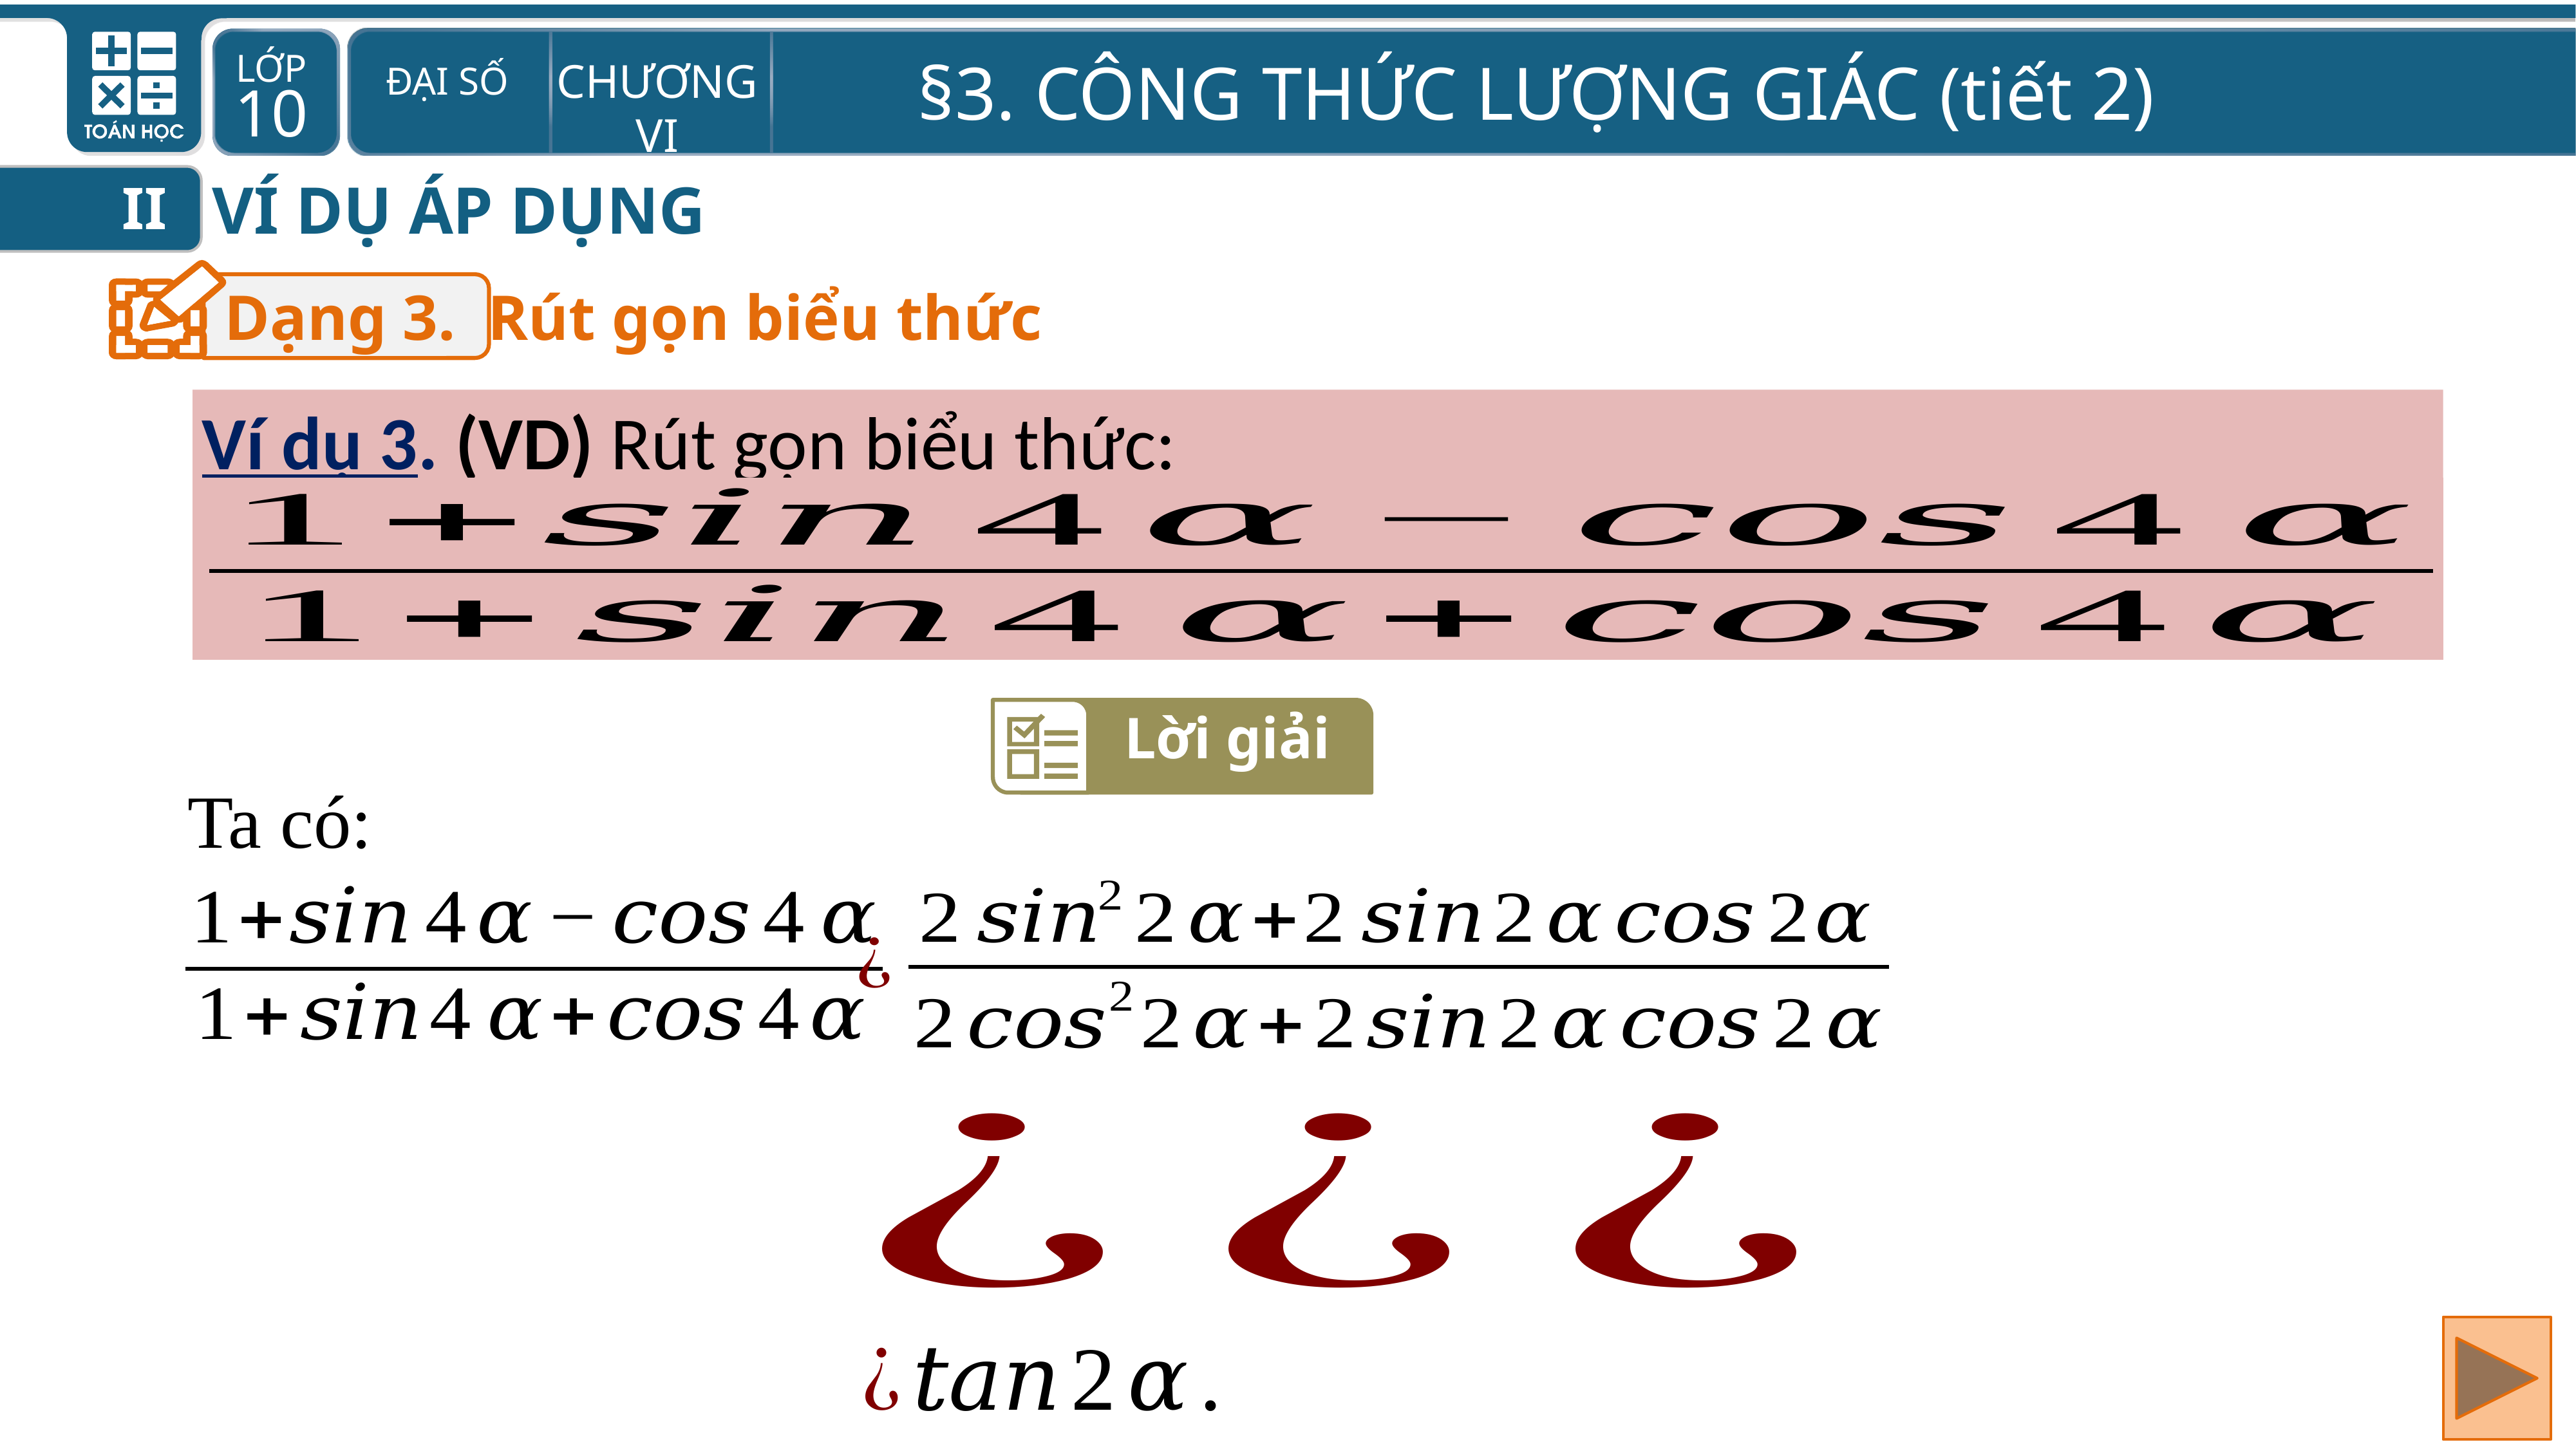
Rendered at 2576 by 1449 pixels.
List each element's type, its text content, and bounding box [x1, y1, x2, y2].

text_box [992, 697, 1372, 793]
text_box [2442, 1316, 2552, 1441]
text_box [108, 259, 1760, 360]
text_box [0, 165, 2029, 253]
text_box Ví dụ 3. (VD) Rút gọn biểu thức: [193, 389, 2443, 478]
text_box Ta có: [178, 768, 382, 868]
